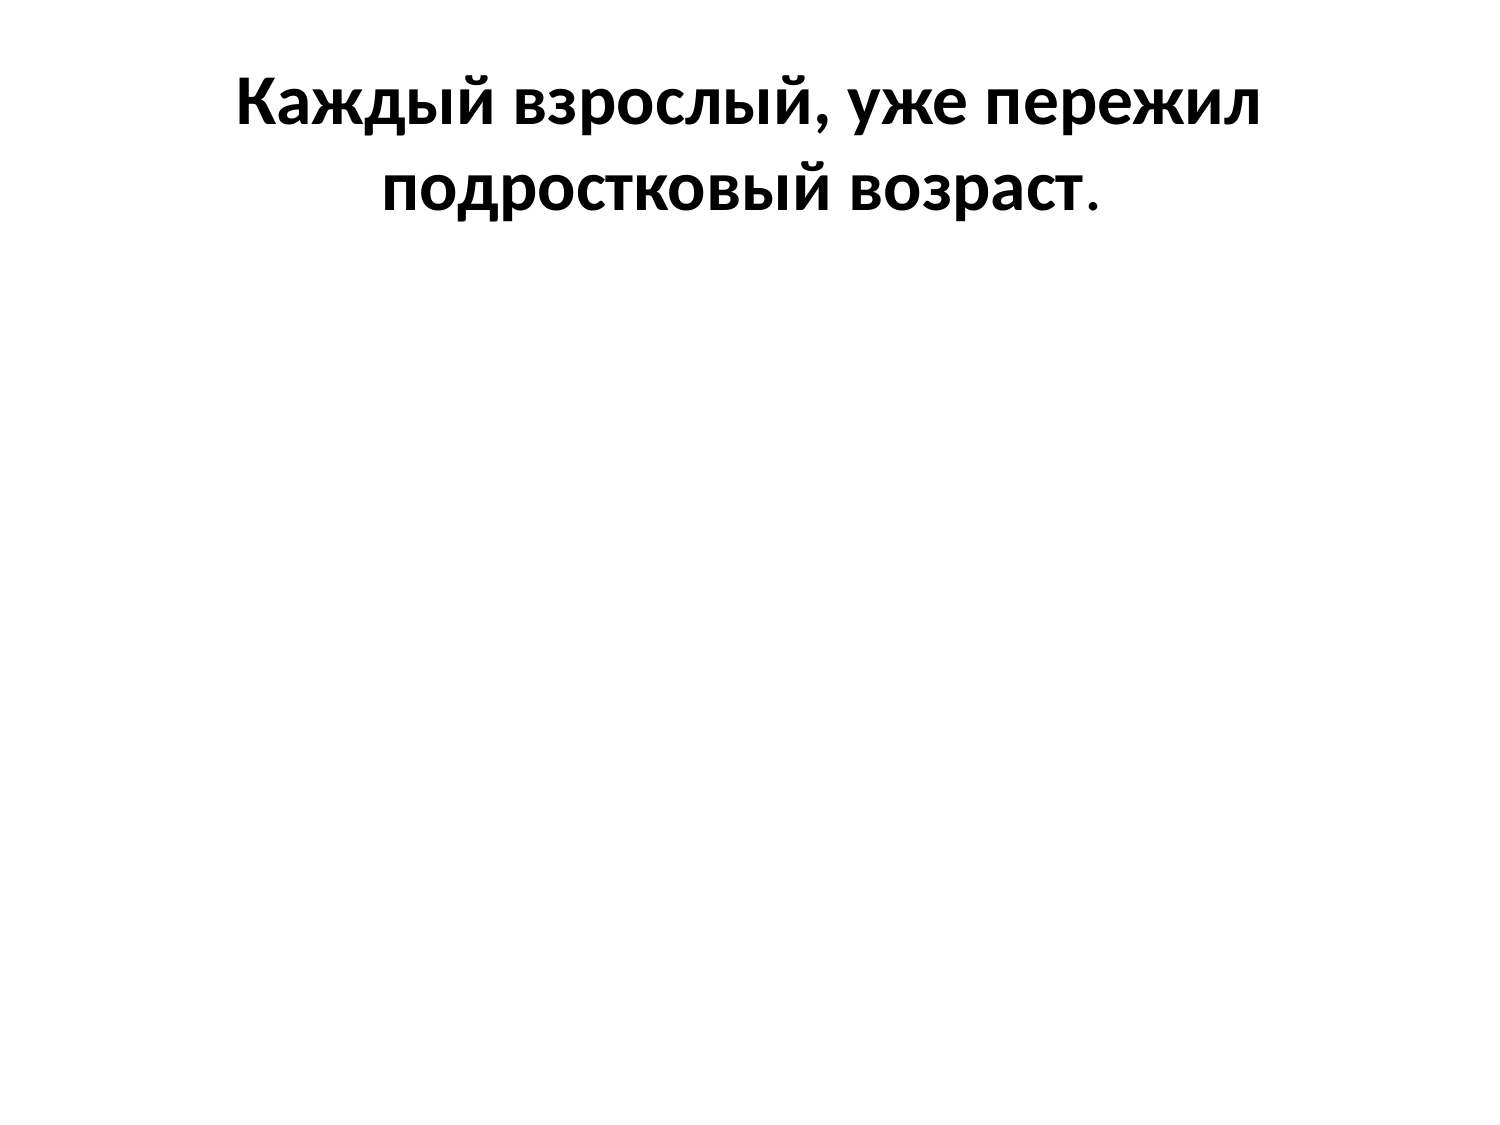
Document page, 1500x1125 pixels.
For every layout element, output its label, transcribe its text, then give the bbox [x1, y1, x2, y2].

title Каждый взрослый, уже пережил подростковый возраст. [75, 45, 1425, 233]
